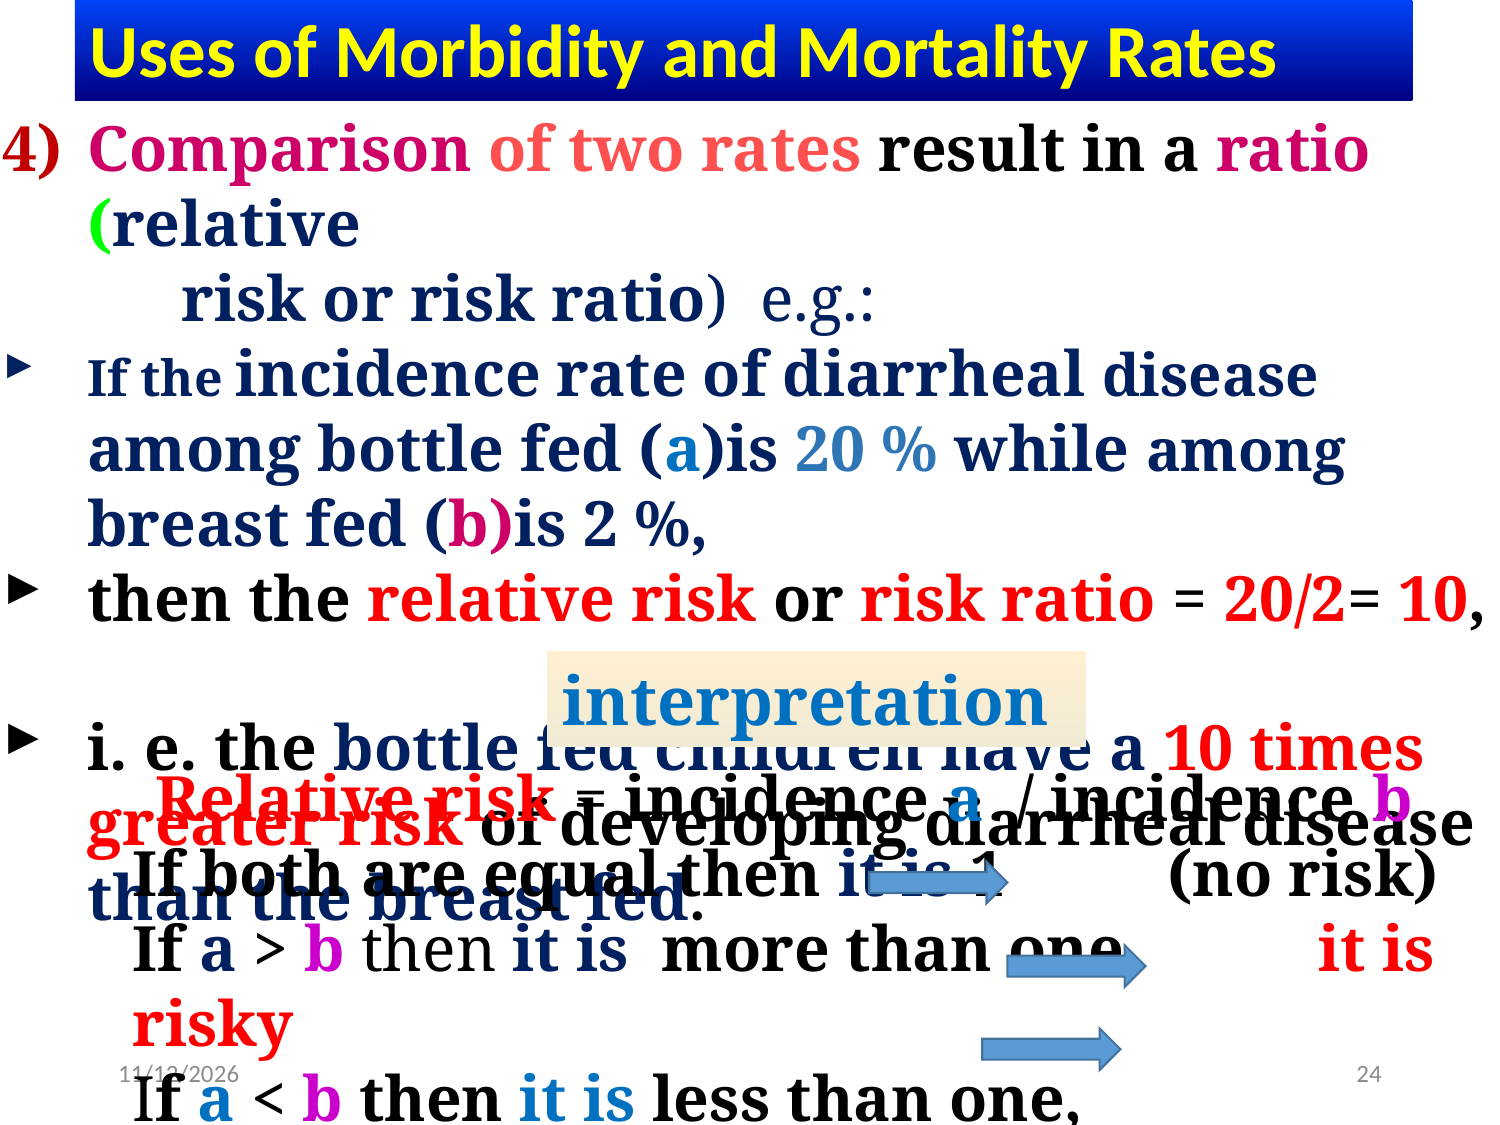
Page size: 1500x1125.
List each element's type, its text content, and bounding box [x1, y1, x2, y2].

slide_number 24 [1059, 1042, 1397, 1103]
text_box interpretation [547, 651, 1086, 714]
text_box [981, 1025, 1122, 1073]
text_box [1006, 942, 1148, 990]
text_box Comparison of two rates result in a ratio (relative risk or risk ratio) e.g.: If the incidence rate of diarrheal disease among bottle fed (a)is 20 % while among breast fed (b)is 2 %, then the relative risk or risk ratio = 20/2= 10, i. e. the bottle fed children have a 10 times greater risk of developing diarrheal disease than the breast fed. [0, 101, 1500, 941]
text_box [868, 859, 1009, 906]
text_box Relative risk = incidence a / incidence b If both are equal then it is 1 (no risk) If a > b then it is more than one, it is risky If a < b then it is less than one, protective [42, 714, 1478, 1125]
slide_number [103, 1042, 441, 1103]
text_box Uses of Morbidity and Mortality Rates [74, 0, 1413, 101]
